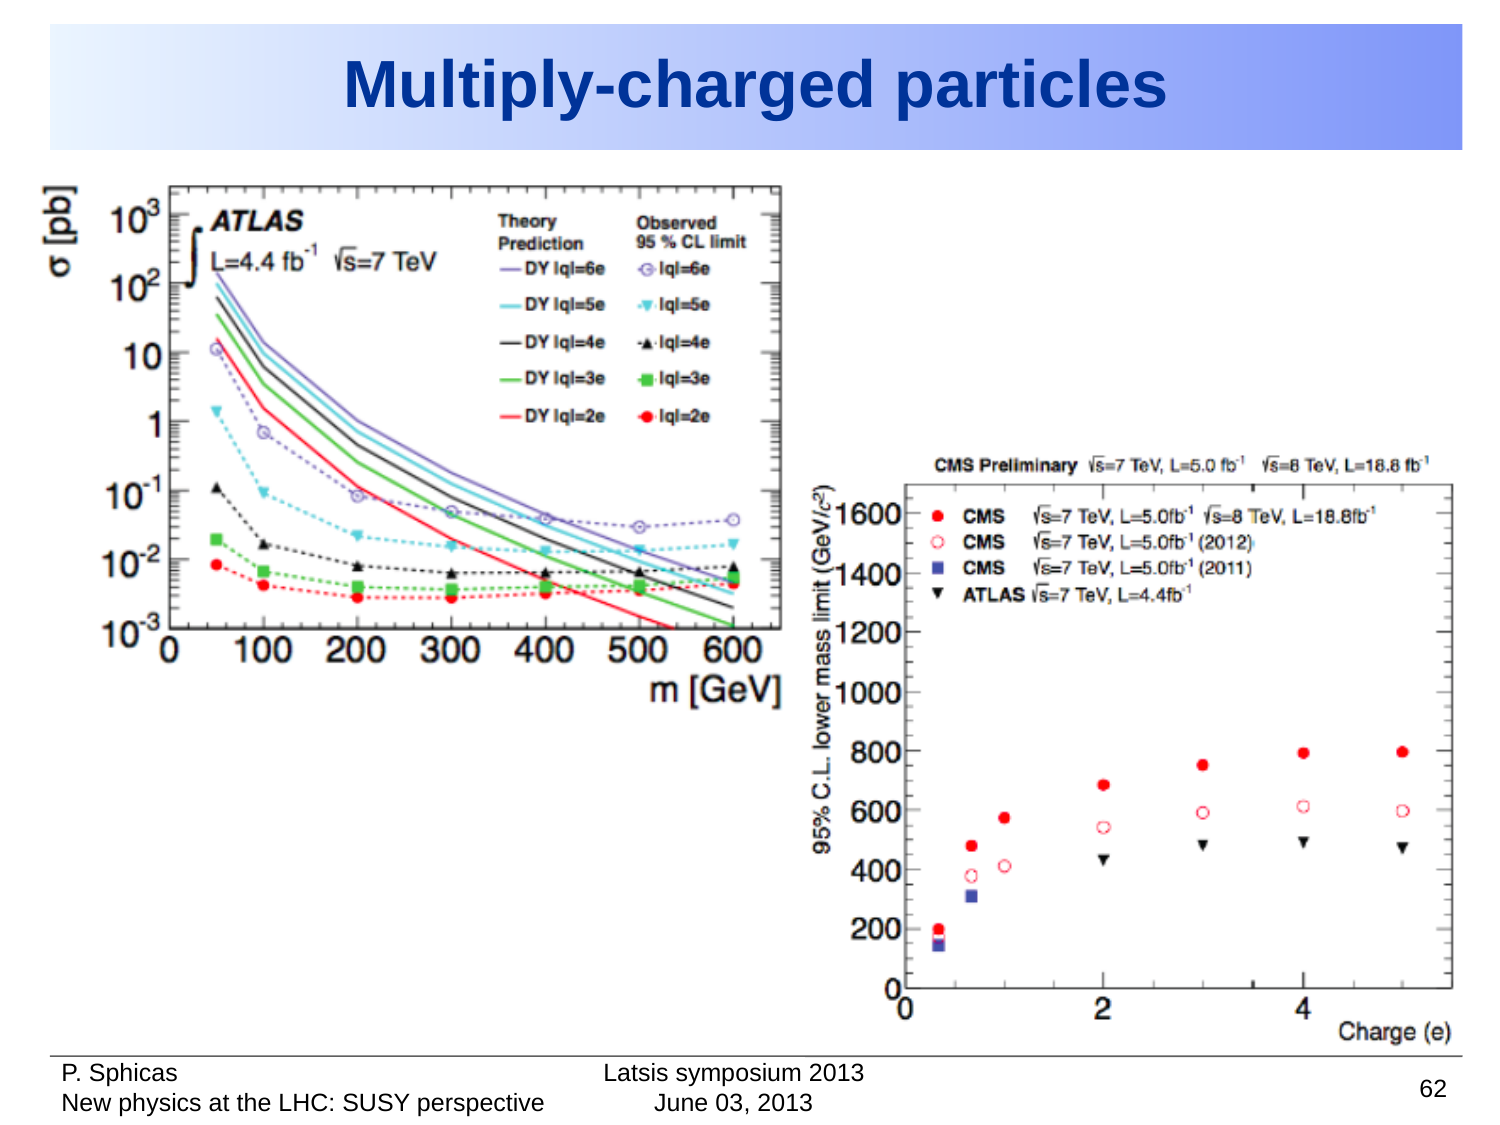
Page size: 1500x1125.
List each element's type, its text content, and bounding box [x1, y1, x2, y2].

title Multiply-charged particles [49, 24, 1463, 151]
footer Latsis symposium 2013 [496, 1052, 973, 1091]
picture [24, 162, 801, 719]
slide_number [577, 1091, 891, 1119]
slide_number 62 [1149, 1057, 1463, 1119]
picture [807, 453, 1463, 1051]
